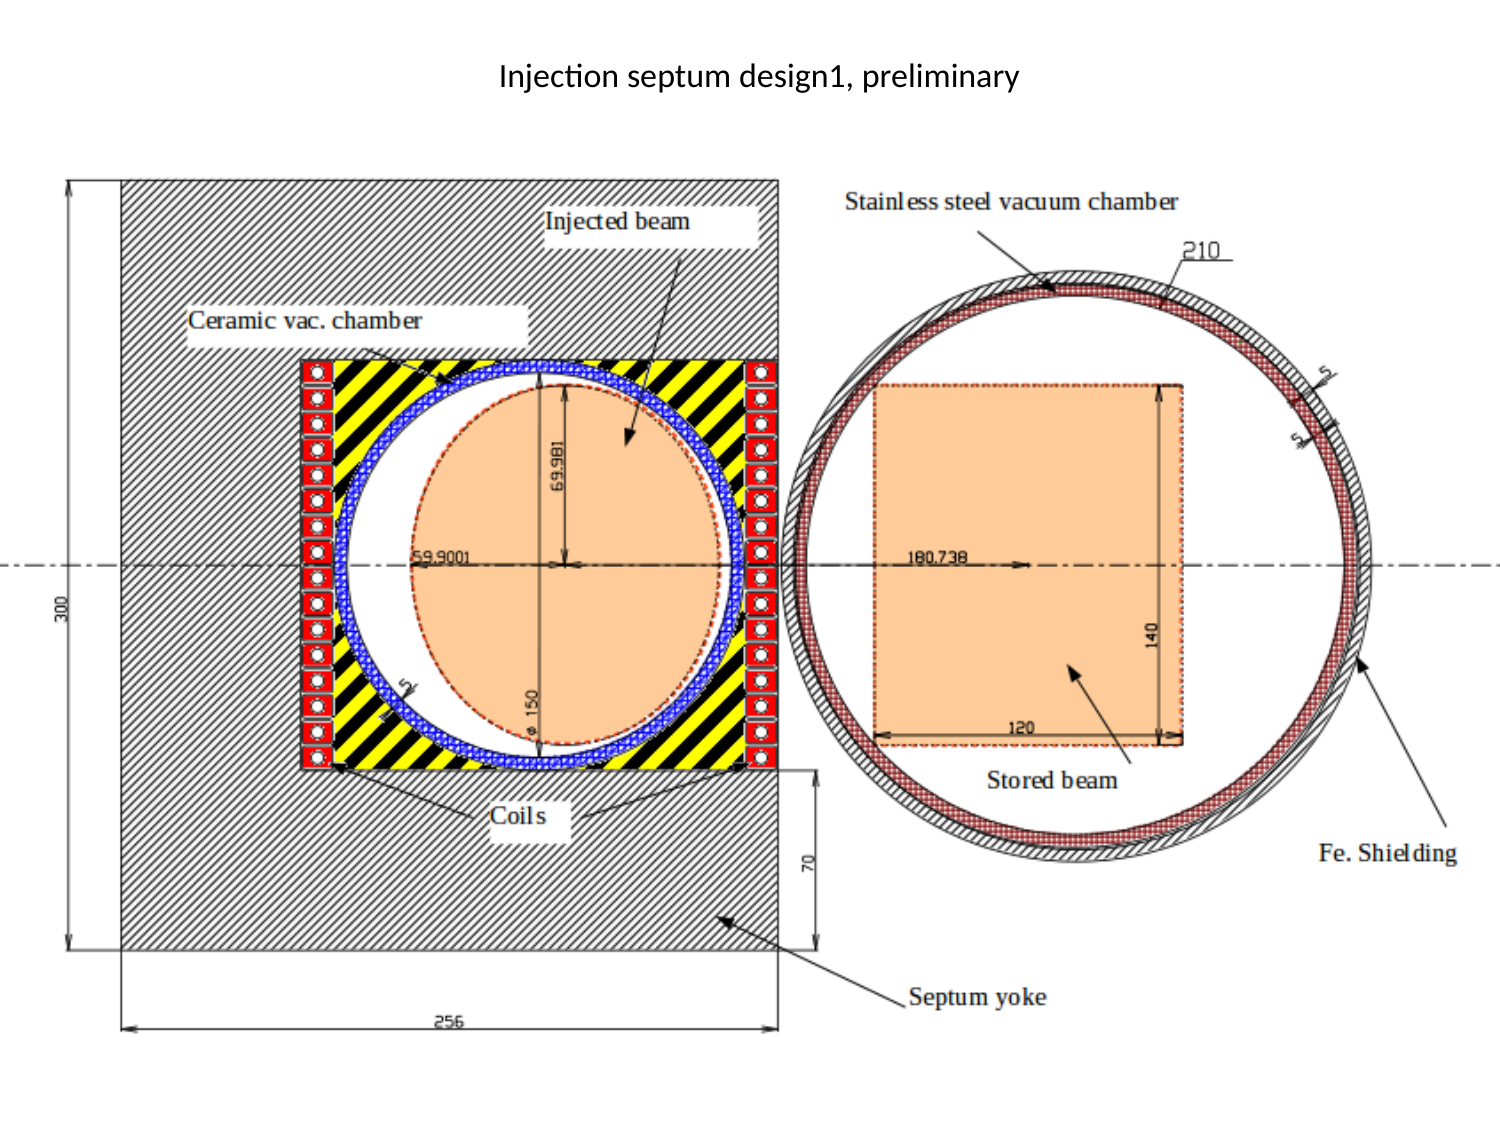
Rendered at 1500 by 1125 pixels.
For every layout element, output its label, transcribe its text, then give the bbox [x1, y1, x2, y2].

picture [0, 147, 1500, 1058]
title Injection septum design1, preliminary [53, 45, 1459, 102]
